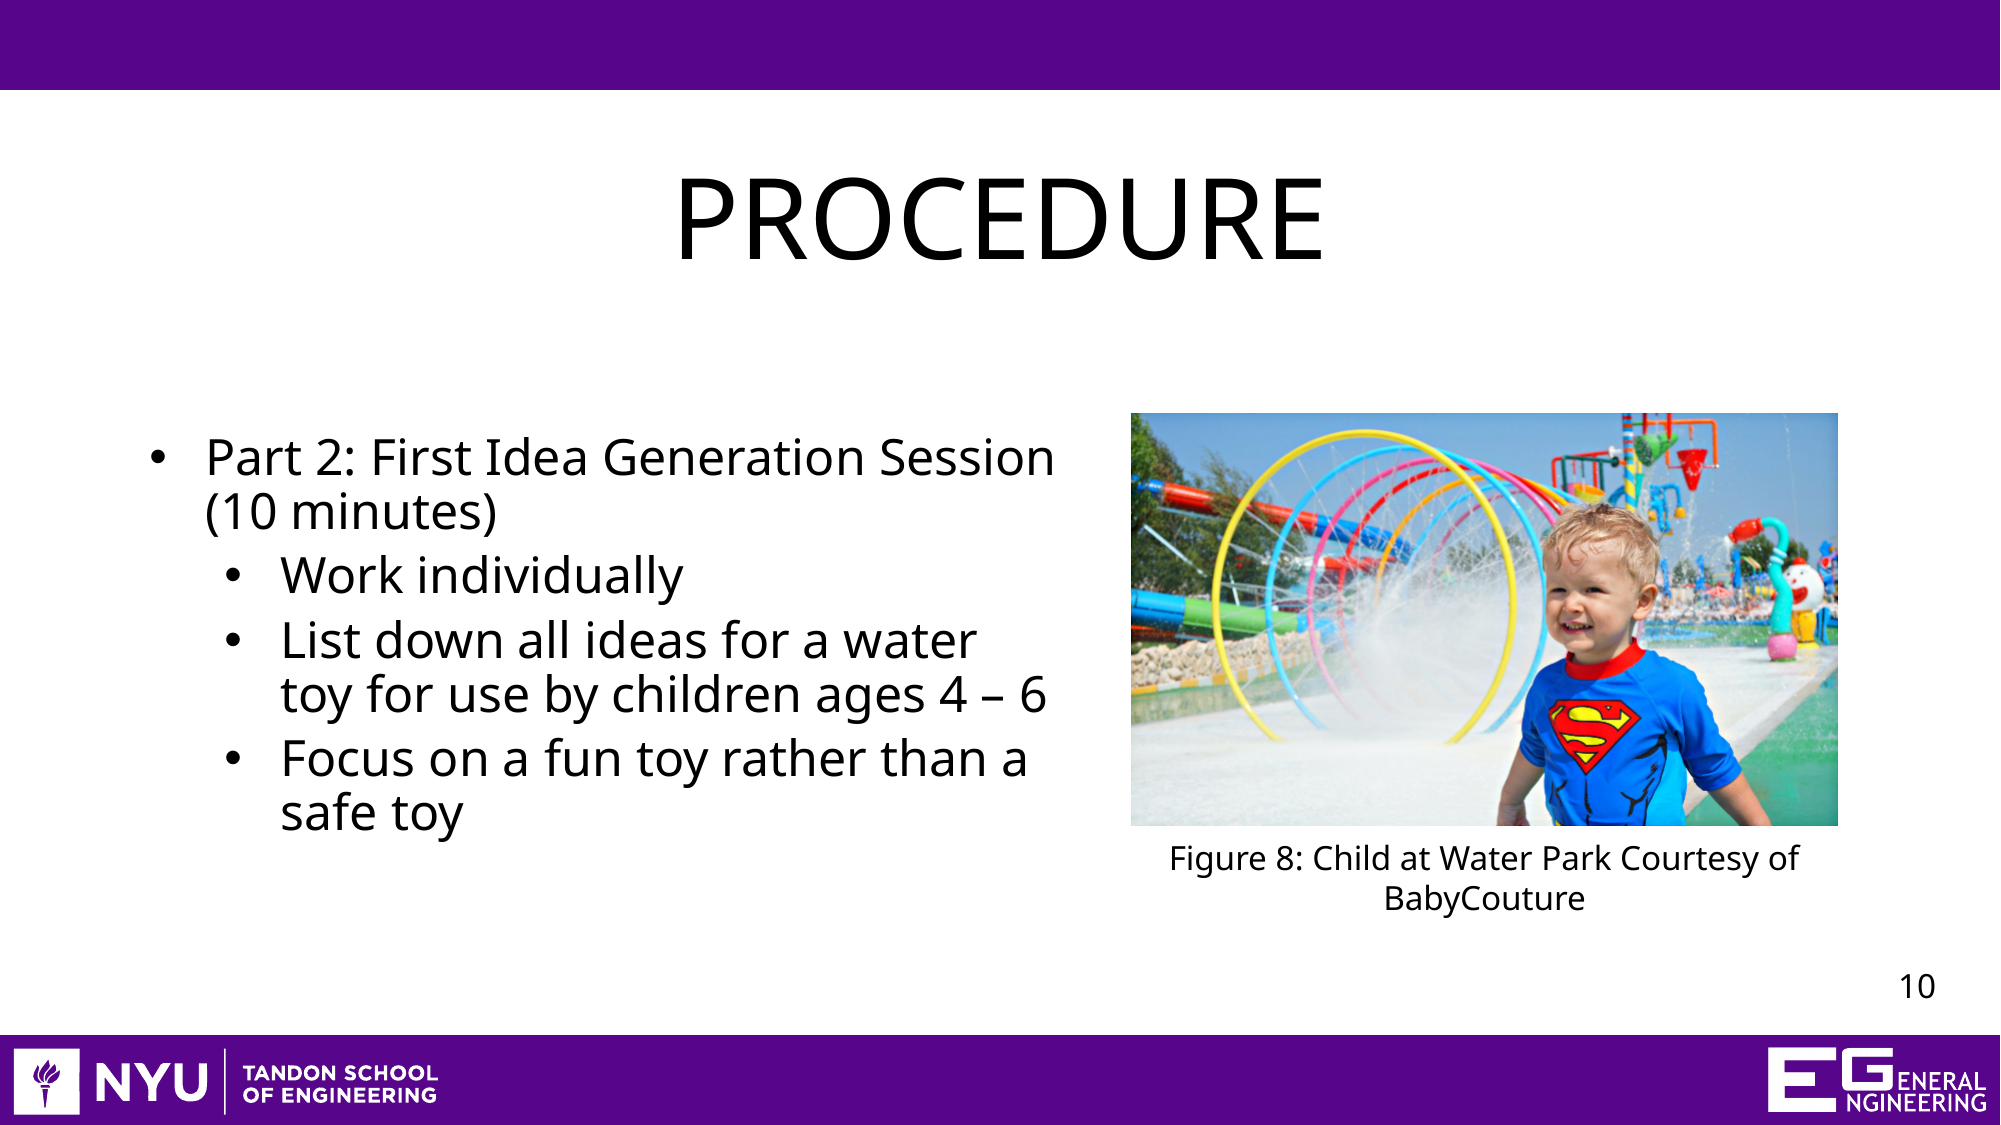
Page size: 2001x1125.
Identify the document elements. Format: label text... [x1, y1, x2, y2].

picture [13, 1048, 438, 1115]
text_box Figure 8: Child at Water Park Courtesy of BabyCouture [1061, 830, 1908, 925]
picture [1752, 1031, 2000, 1125]
text_box [0, 1034, 1752, 1125]
picture [1127, 409, 1842, 831]
title PROCEDURE [92, 132, 1908, 292]
text_box 10 [1802, 958, 1951, 1013]
text_box [0, 0, 2000, 91]
subtitle Part 2: First Idea Generation Session (10 minutes) Work individually List down all ideas for a water toy for use by children ages 4 – 6 Focus on a fun toy rather than a safe toy [134, 315, 1076, 959]
